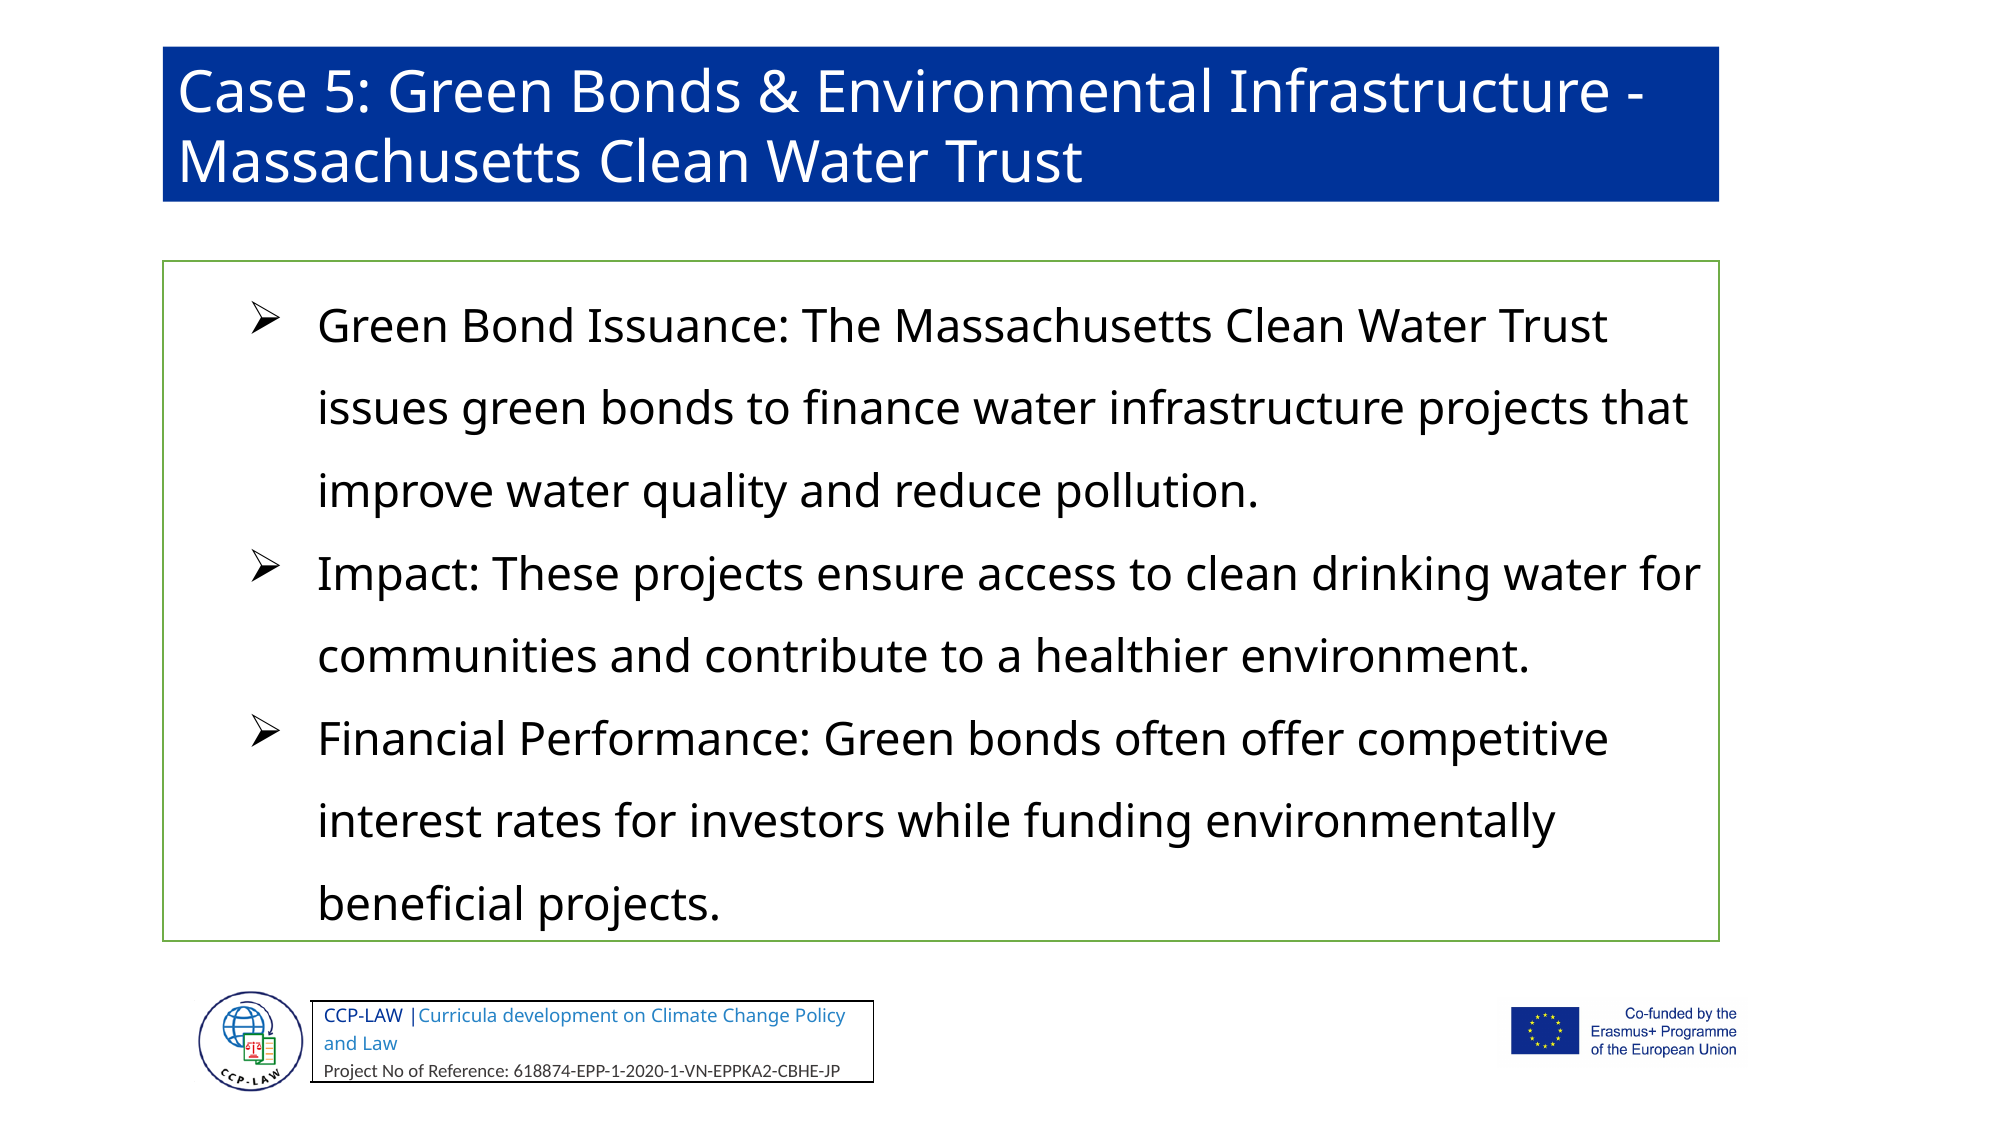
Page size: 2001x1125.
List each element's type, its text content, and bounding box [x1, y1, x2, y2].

text_box Green Bond Issuance: The Massachusetts Clean Water Trust issues green bonds to finance water infrastructure projects that improve water quality and reduce pollution. Impact: These projects ensure access to clean drinking water for communities and contribute to a healthier environment. Financial Performance: Green bonds often offer competitive interest rates for investors while funding environmentally beneficial projects. [162, 261, 1720, 942]
picture [1497, 997, 1748, 1068]
text_box Case 5: Green Bonds & Environmental Infrastructure - Massachusetts Clean Water Trust [162, 46, 1720, 202]
picture [195, 984, 310, 1095]
